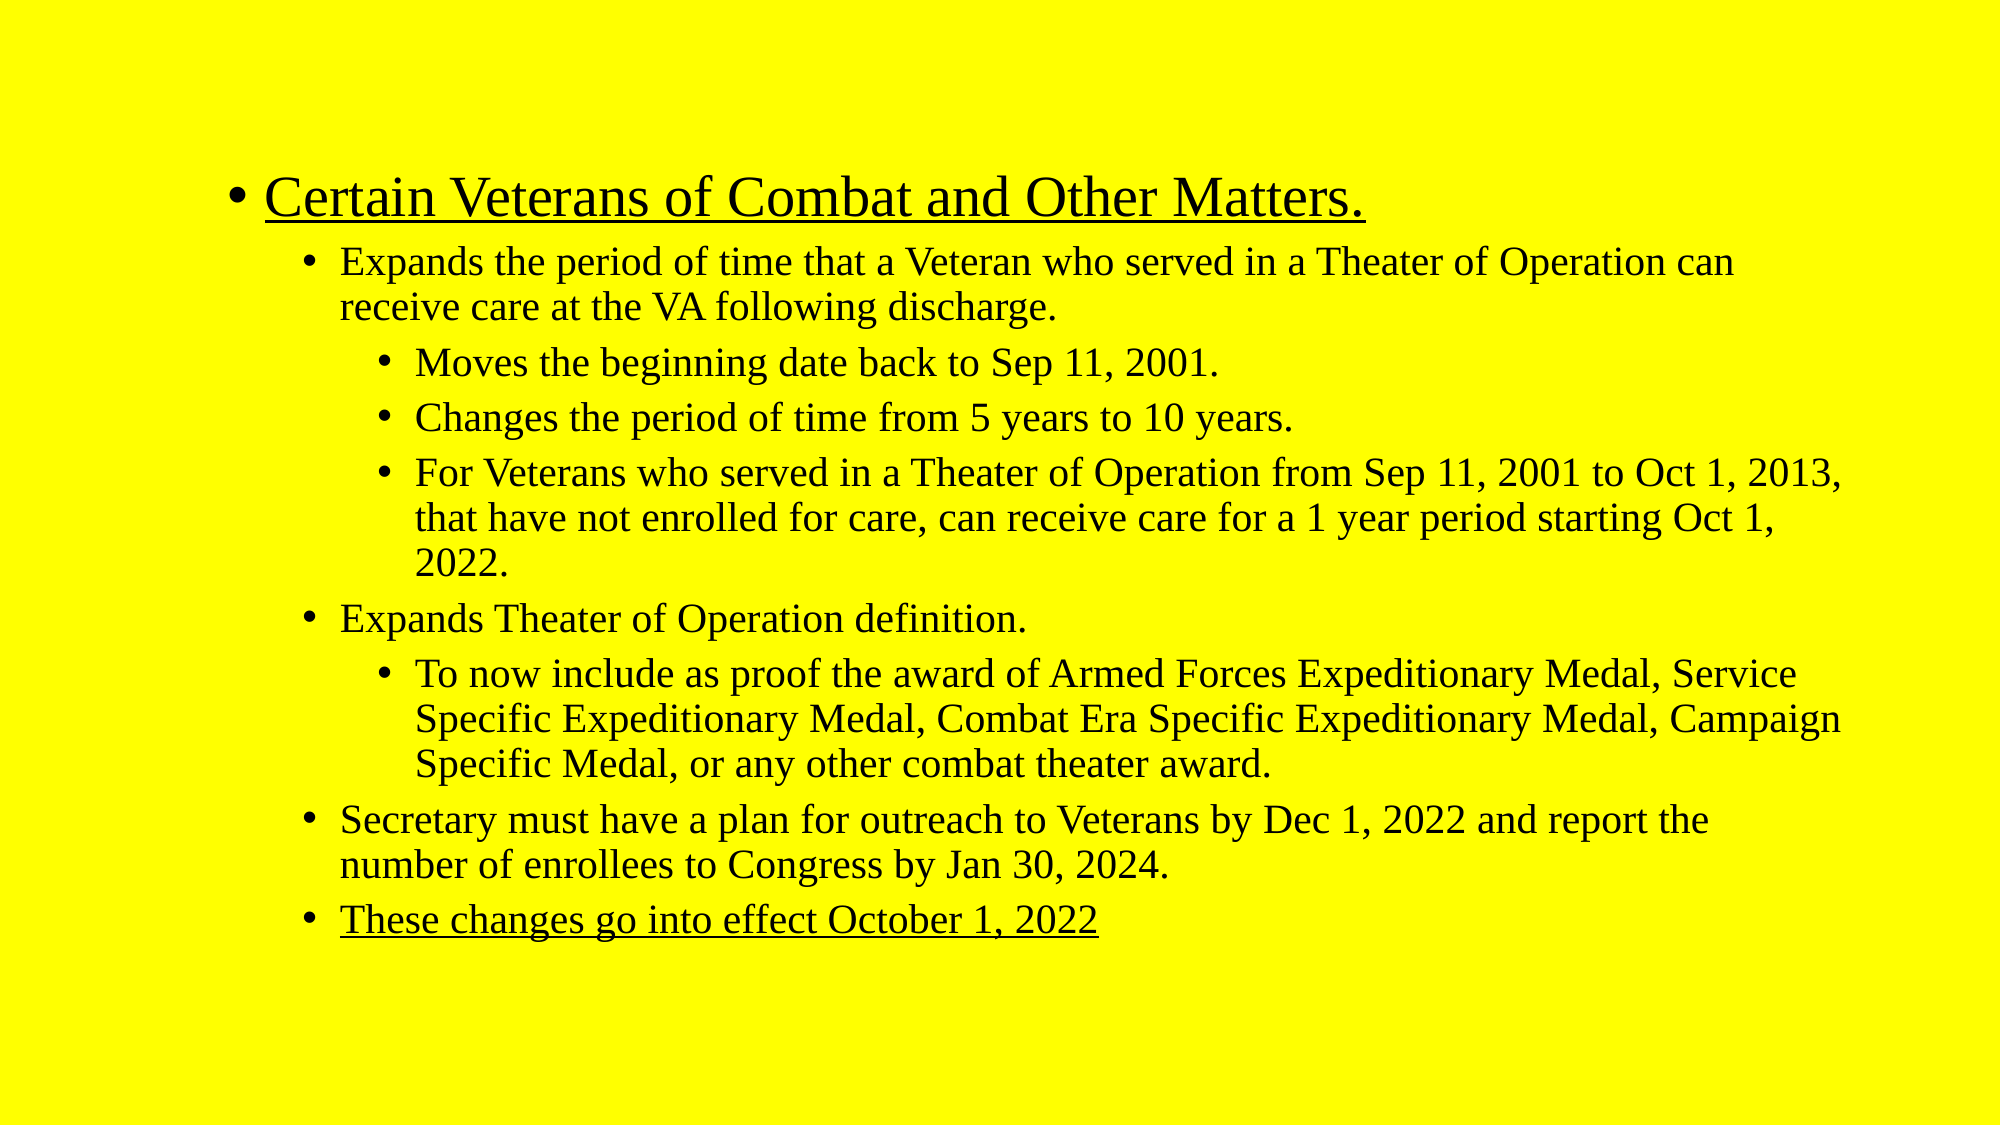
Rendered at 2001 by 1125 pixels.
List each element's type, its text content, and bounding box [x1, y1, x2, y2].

list Certain Veterans of Combat and Other Matters. Expands the period of time that a Veteran who served in a Theater of Operation can receive care at the VA following discharge. Moves the beginning date back to Sep 11, 2001. Changes the period of time from 5 years to 10 years. For Veterans who served in a Theater of Operation from Sep 11, 2001 to Oct 1, 2013, that have not enrolled for care, can receive care for a 1 year period starting Oct 1, 2022. Expands Theater of Operation definition. To now include as proof the award of Armed Forces Expeditionary Medal, Service Specific Expeditionary Medal, Combat Era Specific Expeditionary Medal, Campaign Specific Medal, or any other combat theater award. Secretary must have a plan for outreach to Veterans by Dec 1, 2022 and report the number of enrollees to Congress by Jan 30, 2024. These changes go into effect October 1, 2022 [137, 158, 1863, 1038]
